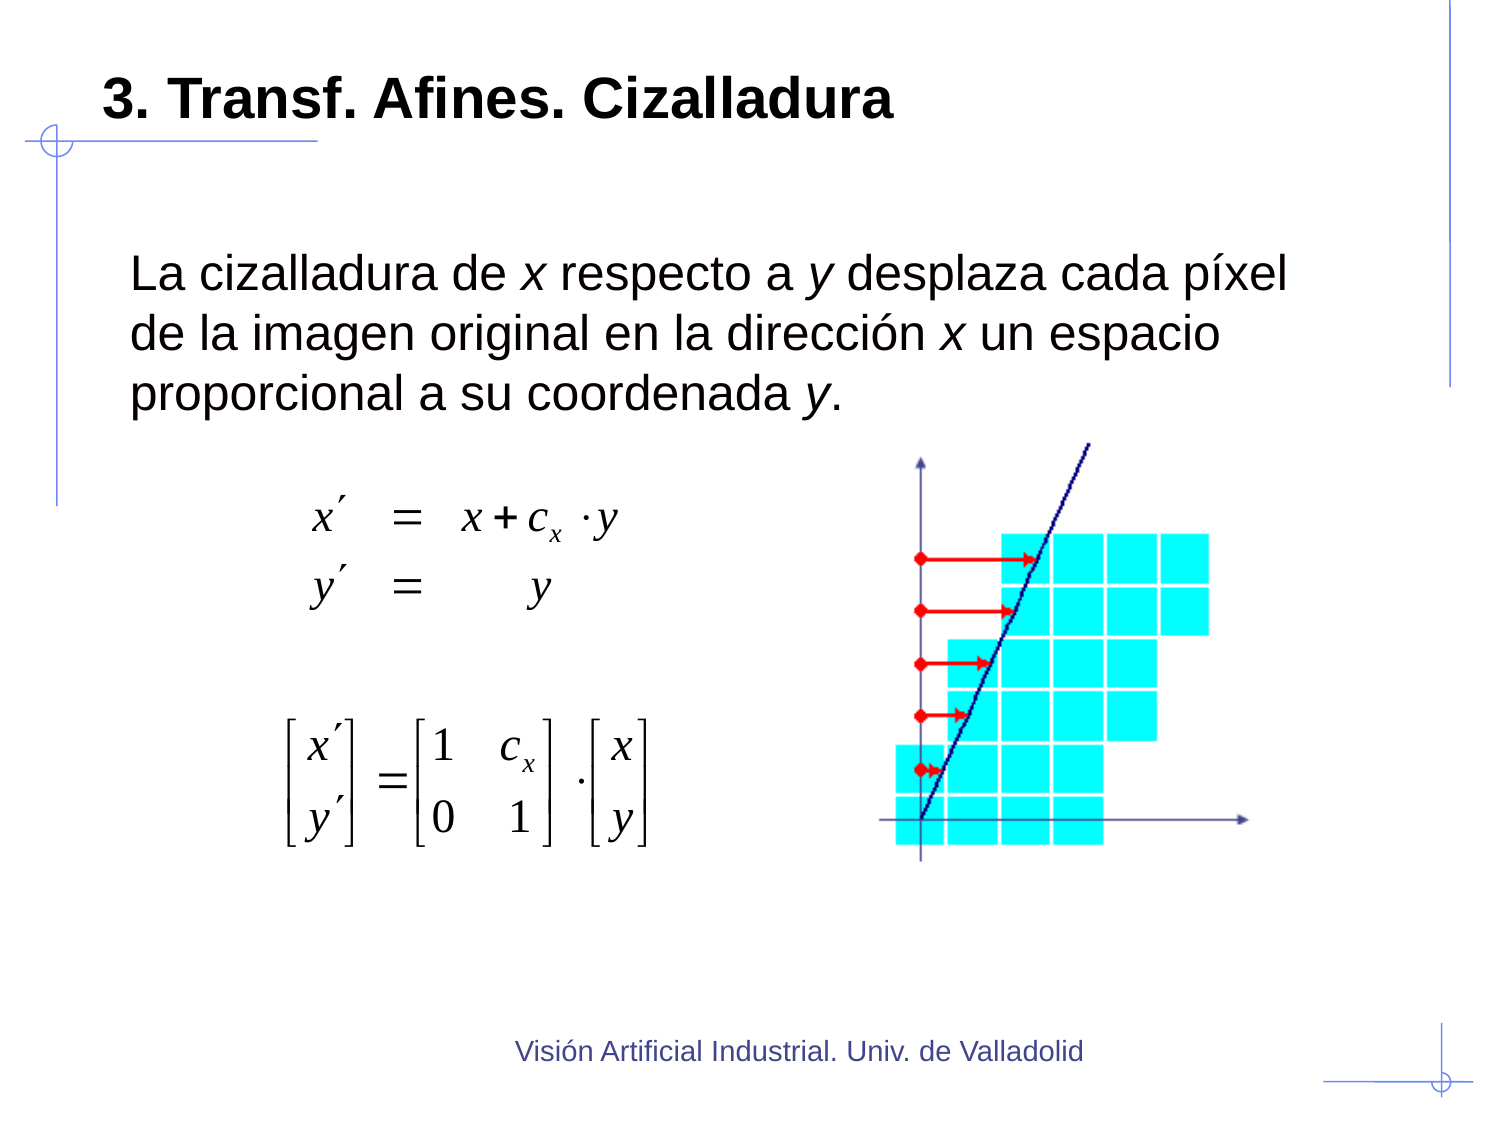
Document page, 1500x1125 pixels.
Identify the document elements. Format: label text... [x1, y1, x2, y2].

title 3. Transf. Afines. Cizalladura [87, 37, 1413, 138]
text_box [301, 487, 626, 620]
text_box La cizalladura de x respecto a y desplaza cada píxel de la imagen original en la dirección x un espacio proporcional a su coordenada y. [115, 232, 1361, 428]
footer Visión Artificial Industrial. Univ. de Valladolid [189, 1024, 1410, 1103]
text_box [276, 711, 663, 856]
picture [861, 425, 1290, 887]
